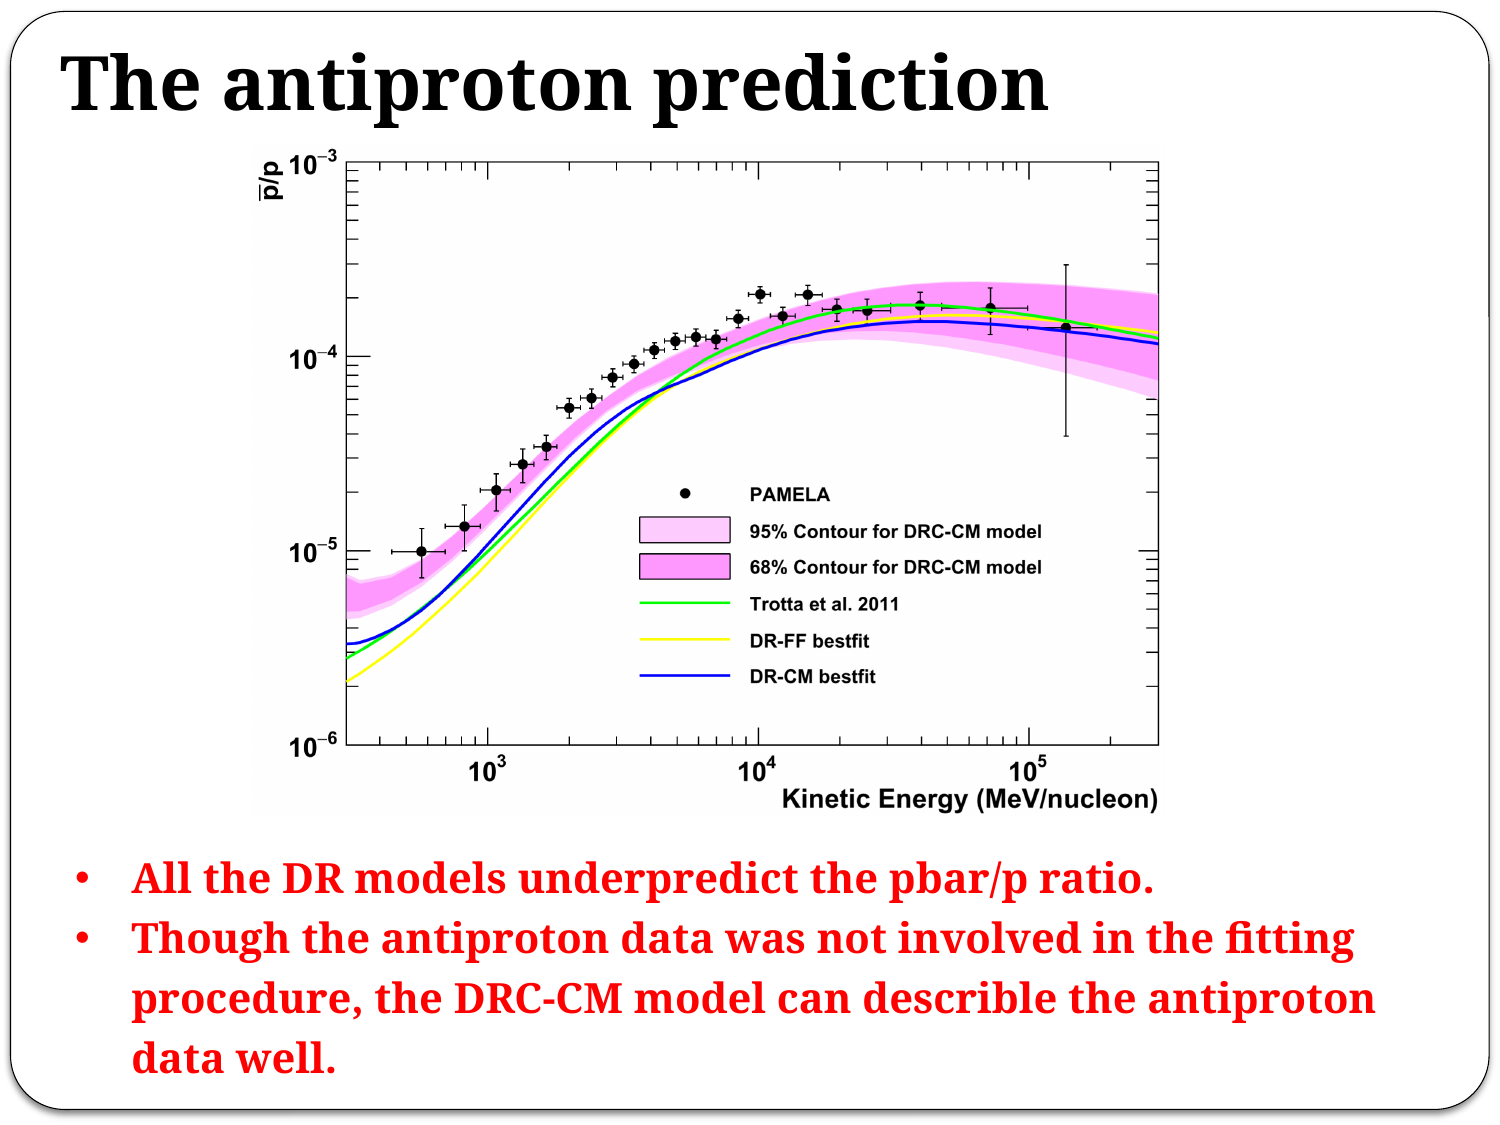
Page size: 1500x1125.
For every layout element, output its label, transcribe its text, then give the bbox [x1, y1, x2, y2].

text_box The antiproton prediction [45, 16, 1370, 141]
picture [250, 144, 1166, 819]
text_box All the DR models underpredict the pbar/p ratio. Though the antiproton data was not involved in the fitting procedure, the DRC-CM model can describle the antiproton data well. [60, 834, 1478, 1090]
